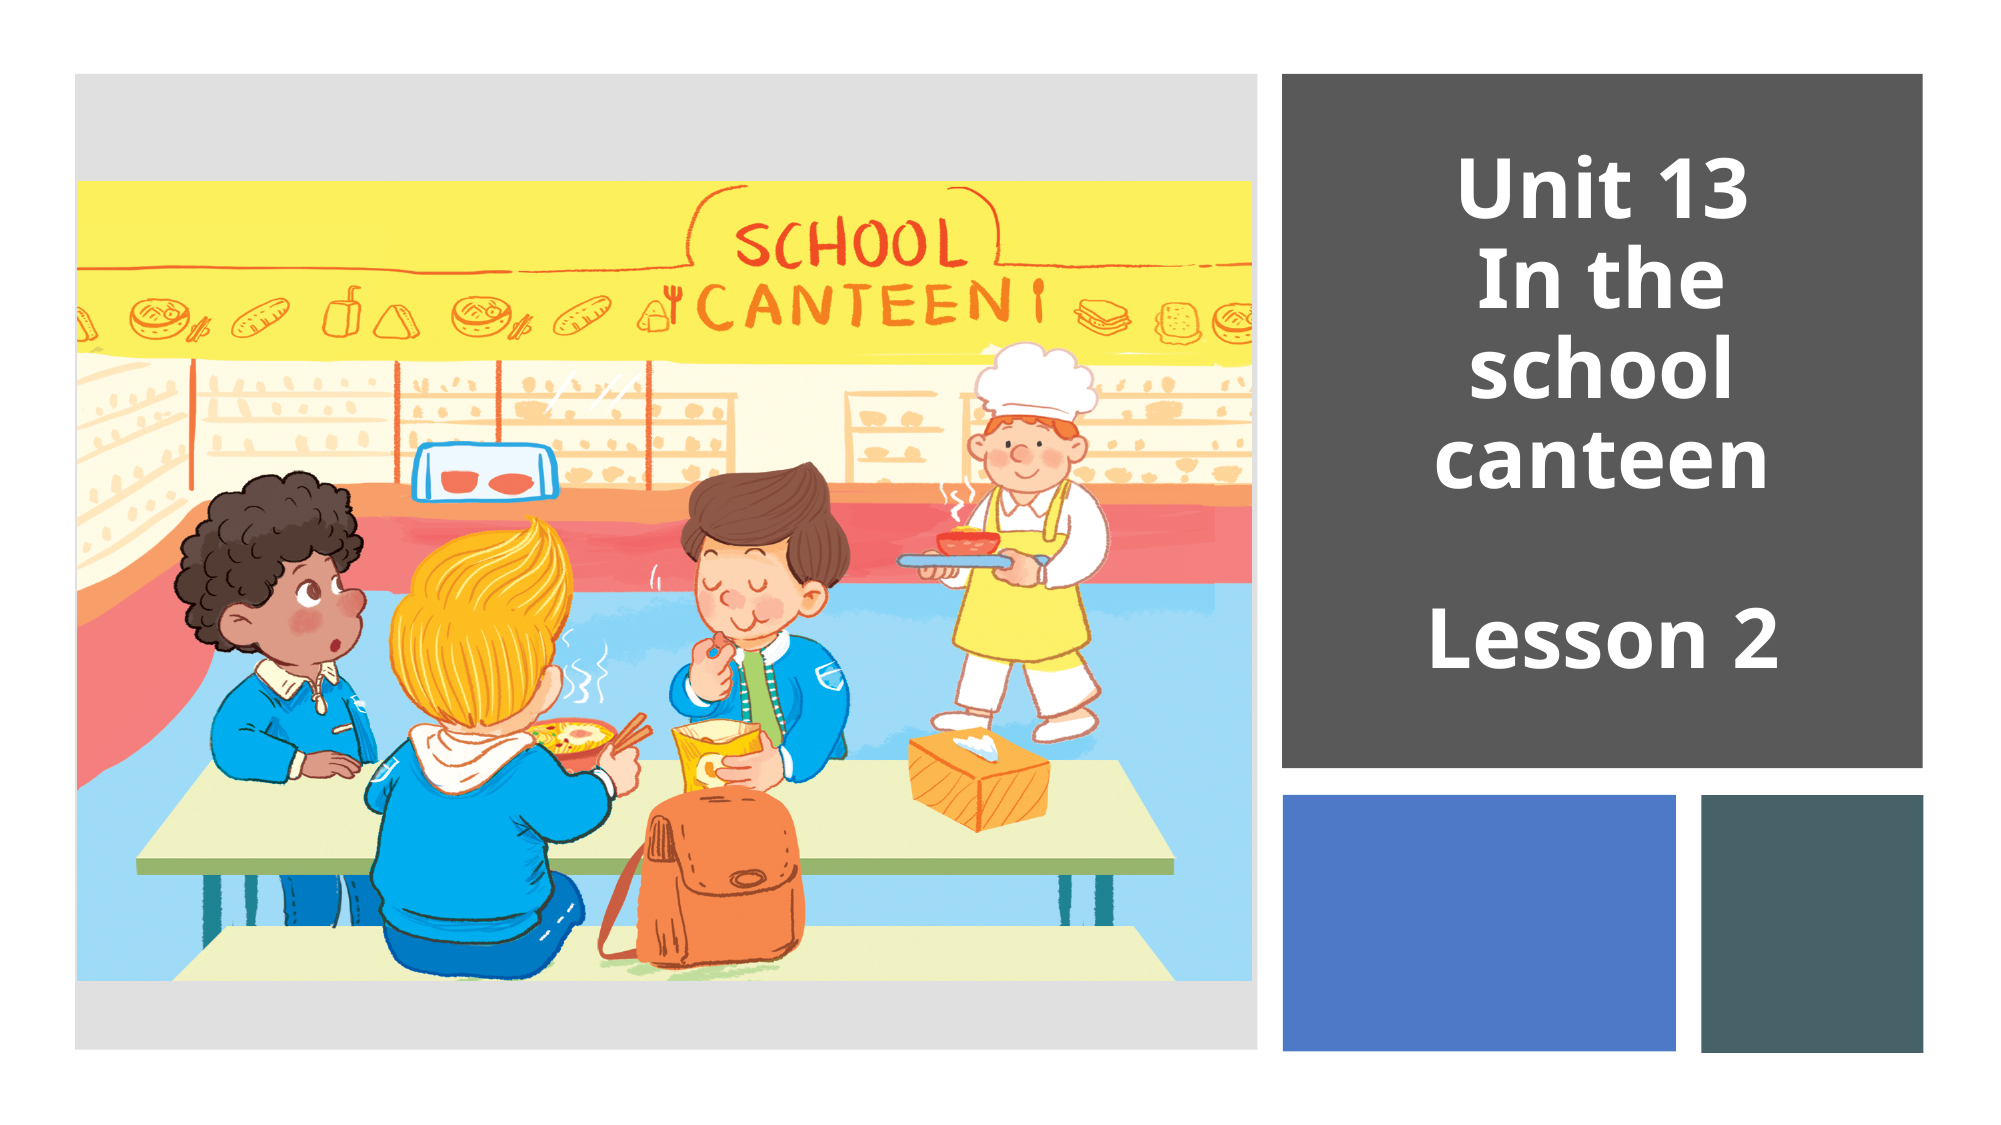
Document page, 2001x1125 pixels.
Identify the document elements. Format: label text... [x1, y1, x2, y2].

text_box [1700, 794, 1924, 1054]
picture [77, 181, 1252, 981]
title Unit 13 In the school canteen Lesson 2 [1326, 183, 1879, 650]
text_box [74, 73, 1258, 1051]
text_box [1282, 794, 1677, 1052]
text_box [1281, 73, 1924, 769]
